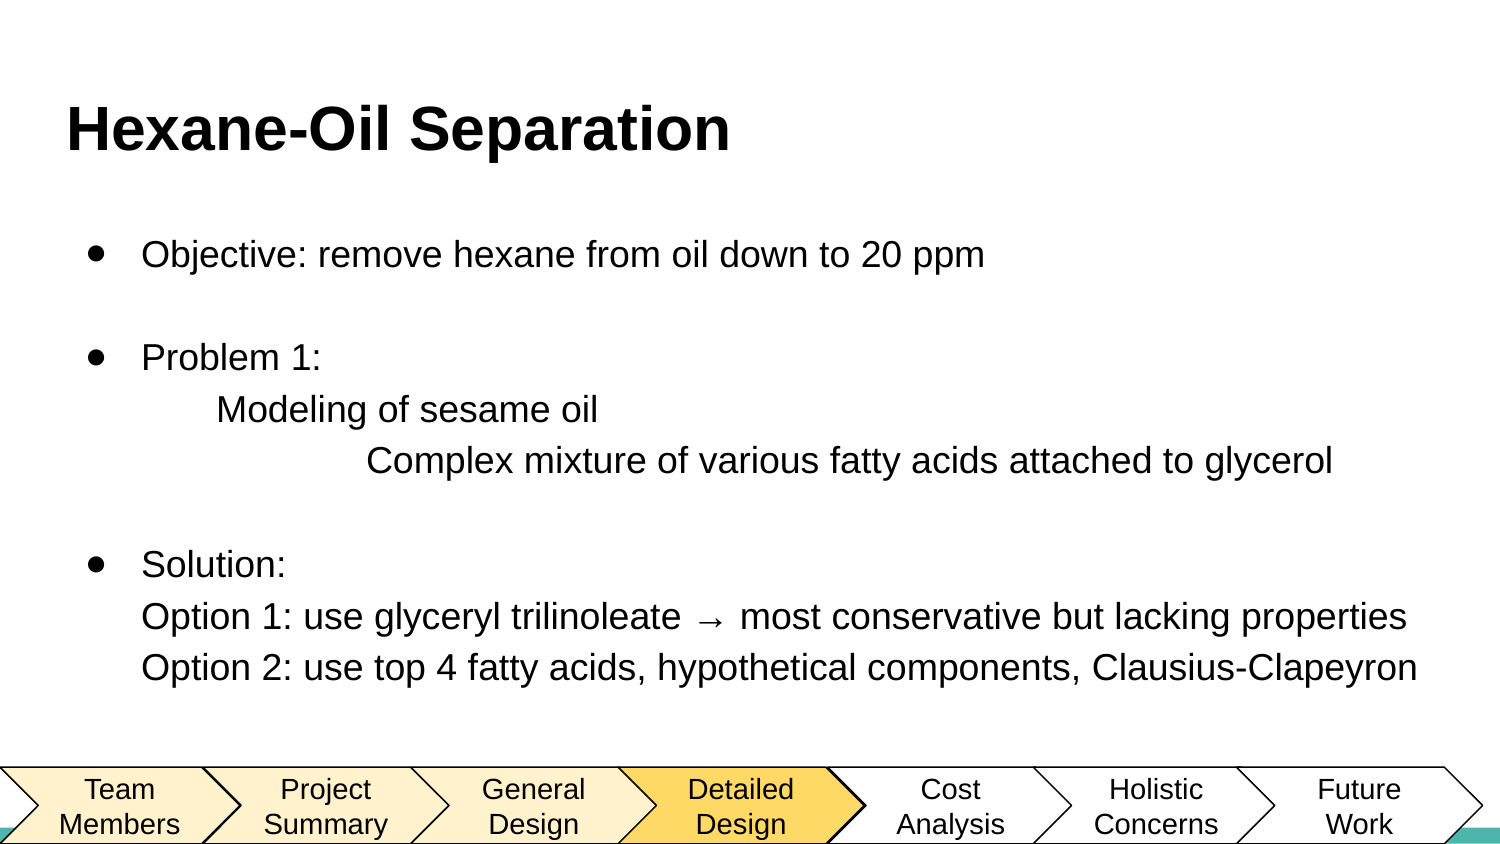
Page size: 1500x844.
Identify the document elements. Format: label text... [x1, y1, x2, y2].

list Objective: remove hexane from oil down to 20 ppm Problem 1: Modeling of sesame oil Complex mixture of various fatty acids attached to glycerol Solution: Option 1: use glyceryl trilinoleate → most conservative but lacking properties Option 2: use top 4 fatty acids, hypothetical components, Clausius-Clapeyron [51, 207, 1449, 750]
text_box Team Members [0, 767, 240, 844]
title Hexane-Oil Separation [51, 72, 1449, 189]
text_box General Design [410, 767, 655, 844]
text_box Project Summary [202, 767, 448, 844]
text_box Holistic Concerns [1033, 767, 1274, 844]
text_box Cost Analysis [827, 767, 1071, 844]
text_box Detailed Design [618, 767, 865, 844]
text_box Future Work [1236, 767, 1483, 844]
